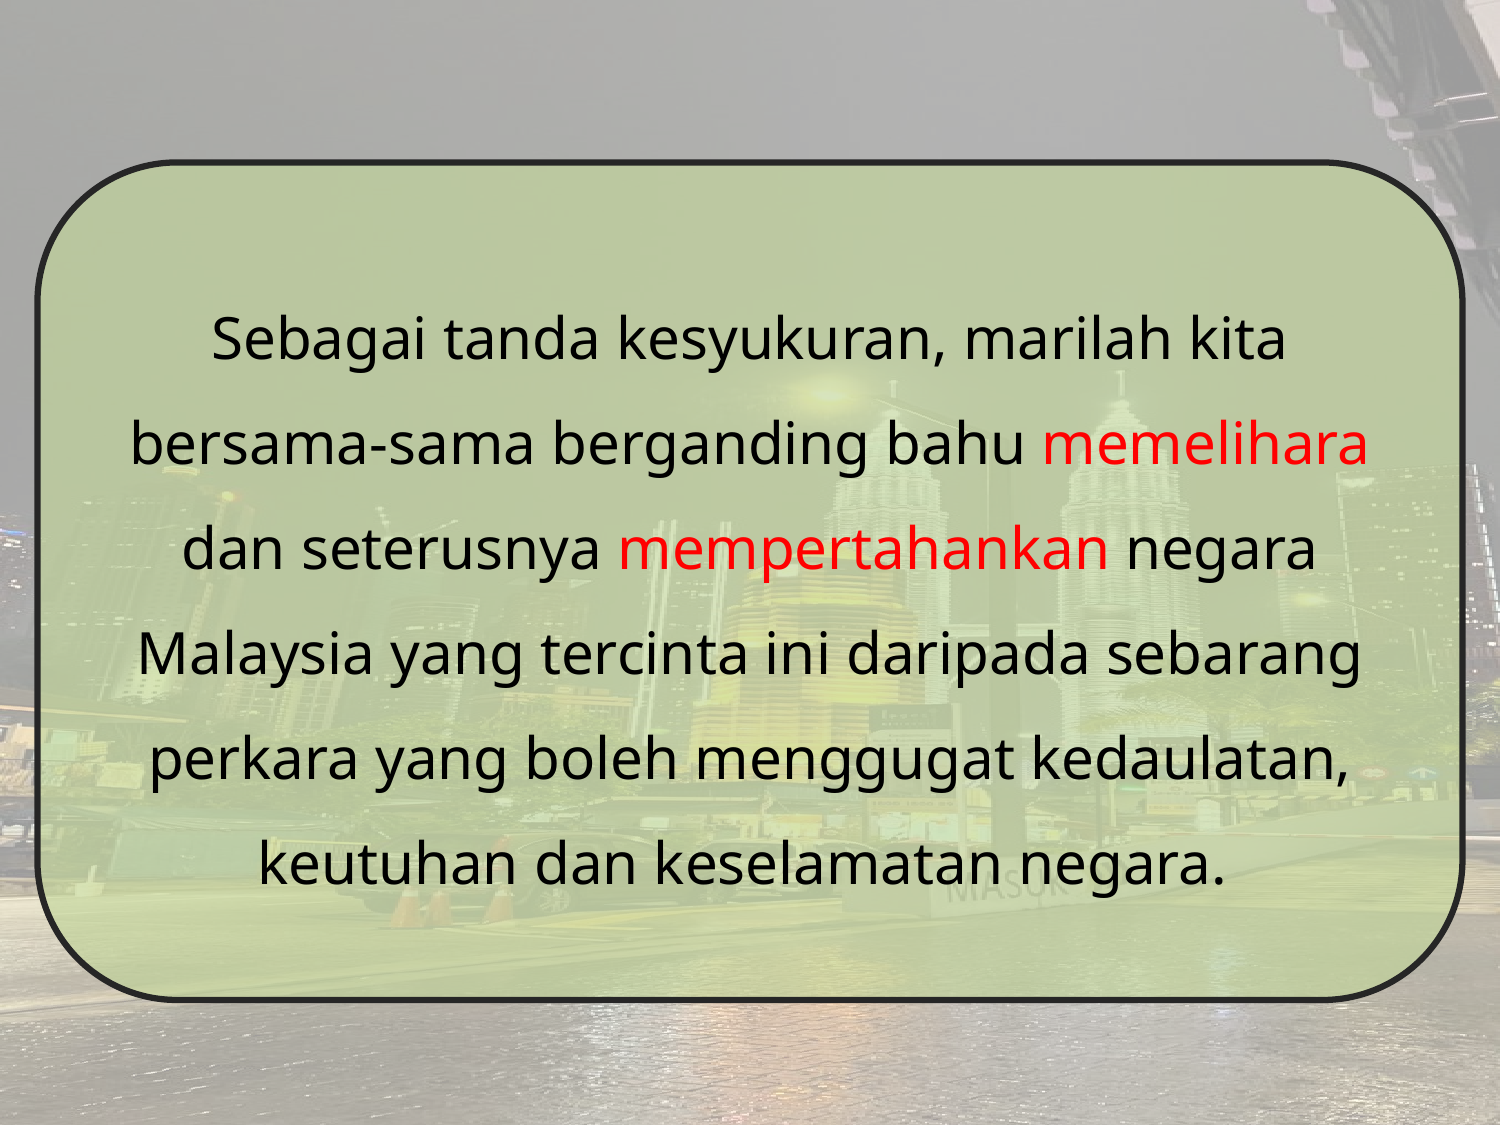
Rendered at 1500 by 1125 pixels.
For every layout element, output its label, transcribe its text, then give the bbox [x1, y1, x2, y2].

text_box Sebagai tanda kesyukuran, marilah kita bersama-sama berganding bahu memelihara dan seterusnya mempertahankan negara Malaysia yang tercinta ini daripada sebarang perkara yang boleh menggugat kedaulatan, keutuhan dan keselamatan negara. [37, 162, 1463, 1000]
